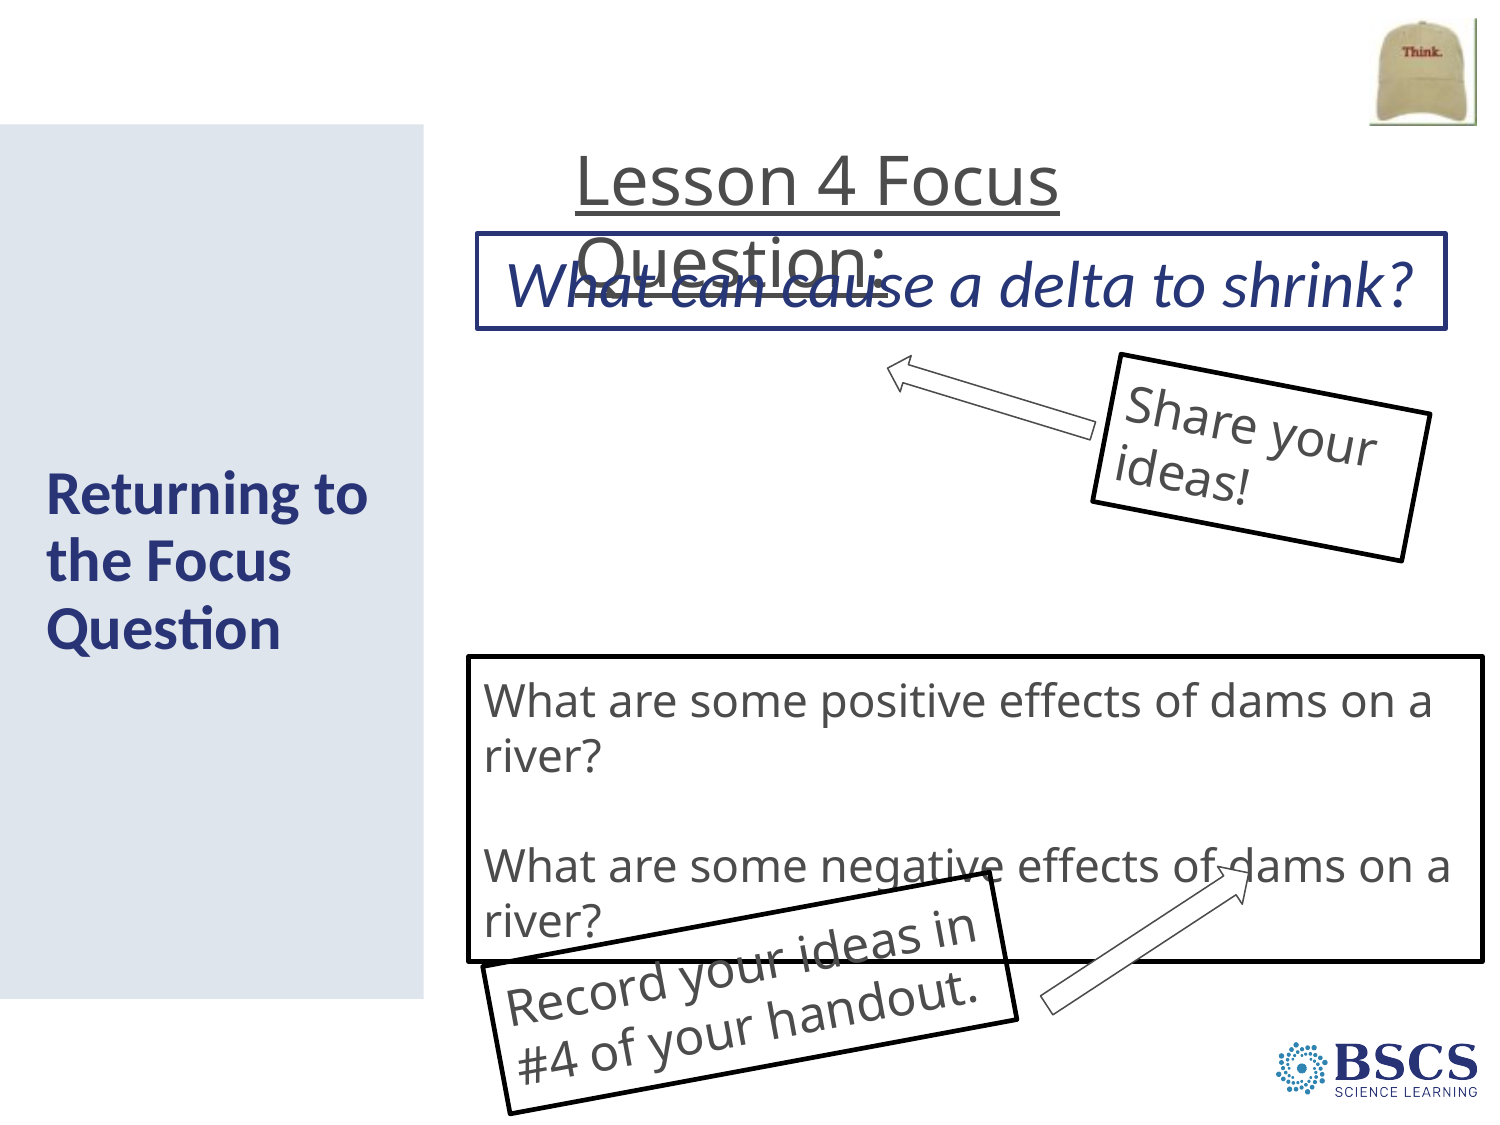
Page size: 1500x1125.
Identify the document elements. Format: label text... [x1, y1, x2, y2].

text_box What are some positive effects of dams on a river? What are some negative effects of dams on a river? [468, 656, 1483, 962]
picture [1369, 17, 1477, 127]
text_box [1040, 866, 1249, 1015]
text_box Share your ideas! [1092, 354, 1431, 562]
text_box Record your ideas in #4 of your handout. [482, 872, 1017, 1114]
text_box What can cause a delta to shrink? [477, 233, 1446, 329]
text_box Lesson 4 Focus Question: [559, 329, 1353, 422]
text_box [887, 355, 1096, 440]
picture [1275, 1041, 1478, 1098]
text_box Lesson 4 Focus Question: [559, 121, 1353, 233]
title Returning to the Focus Question [31, 184, 394, 940]
